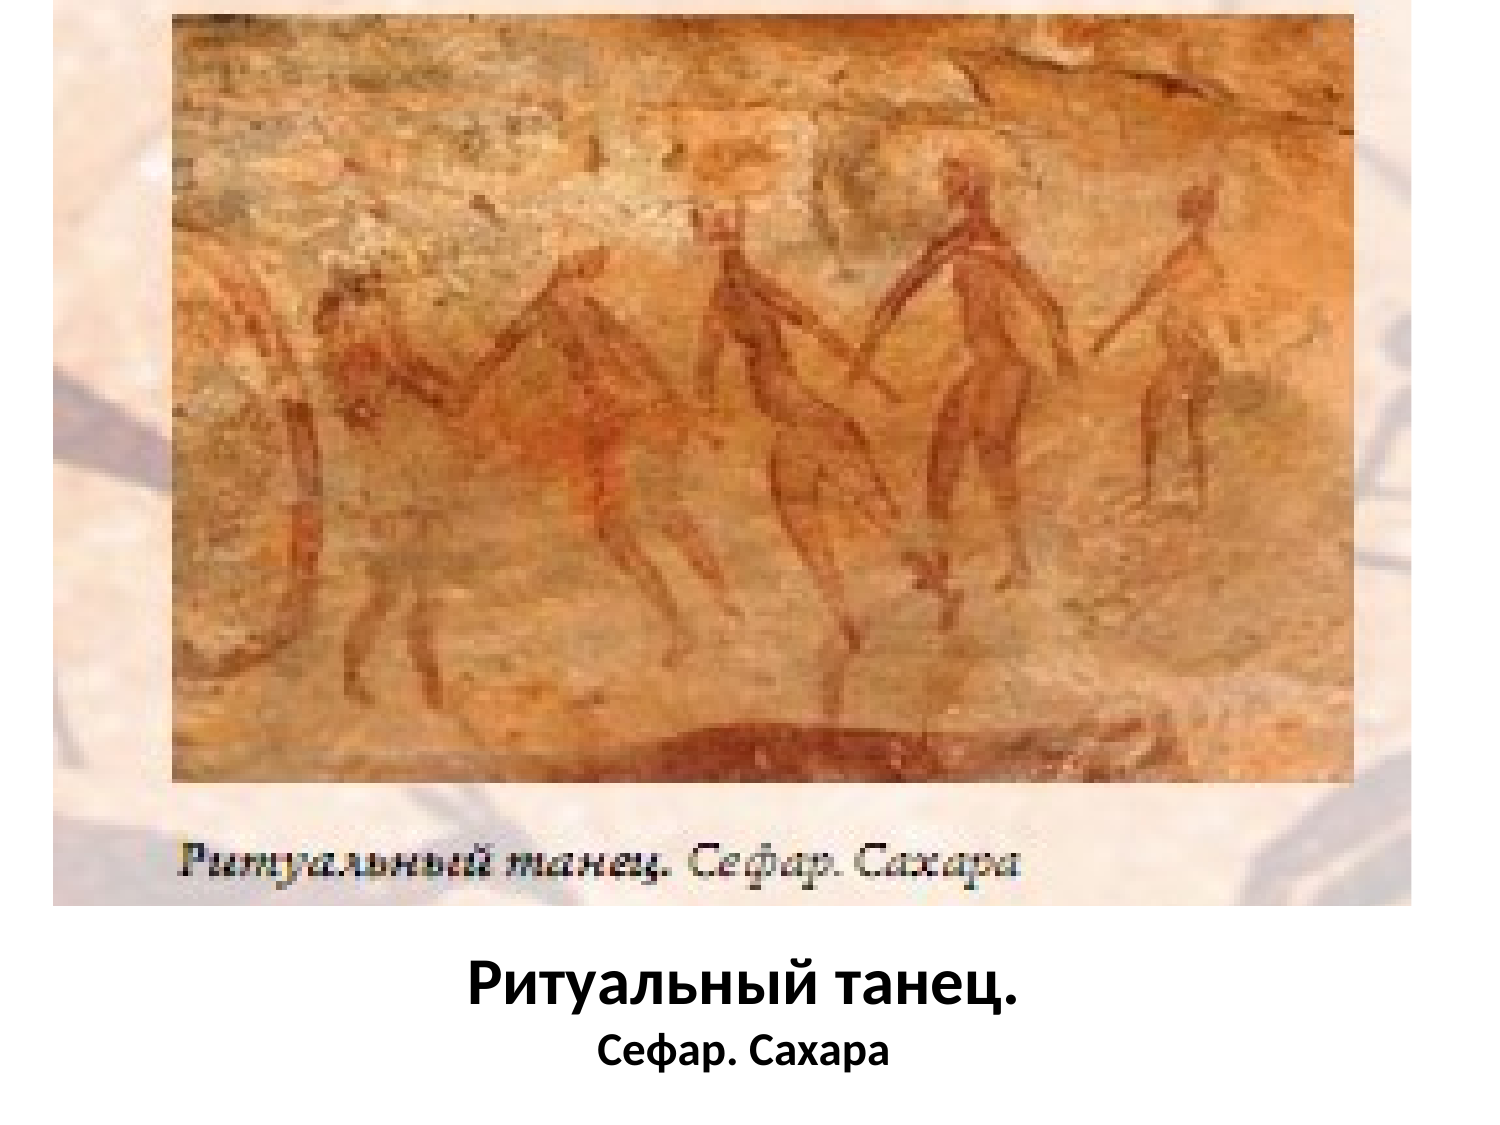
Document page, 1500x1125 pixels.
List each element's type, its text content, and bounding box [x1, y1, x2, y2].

picture [52, 0, 1412, 906]
title Ритуальный танец. Сефар. Сахара [294, 928, 1194, 1083]
